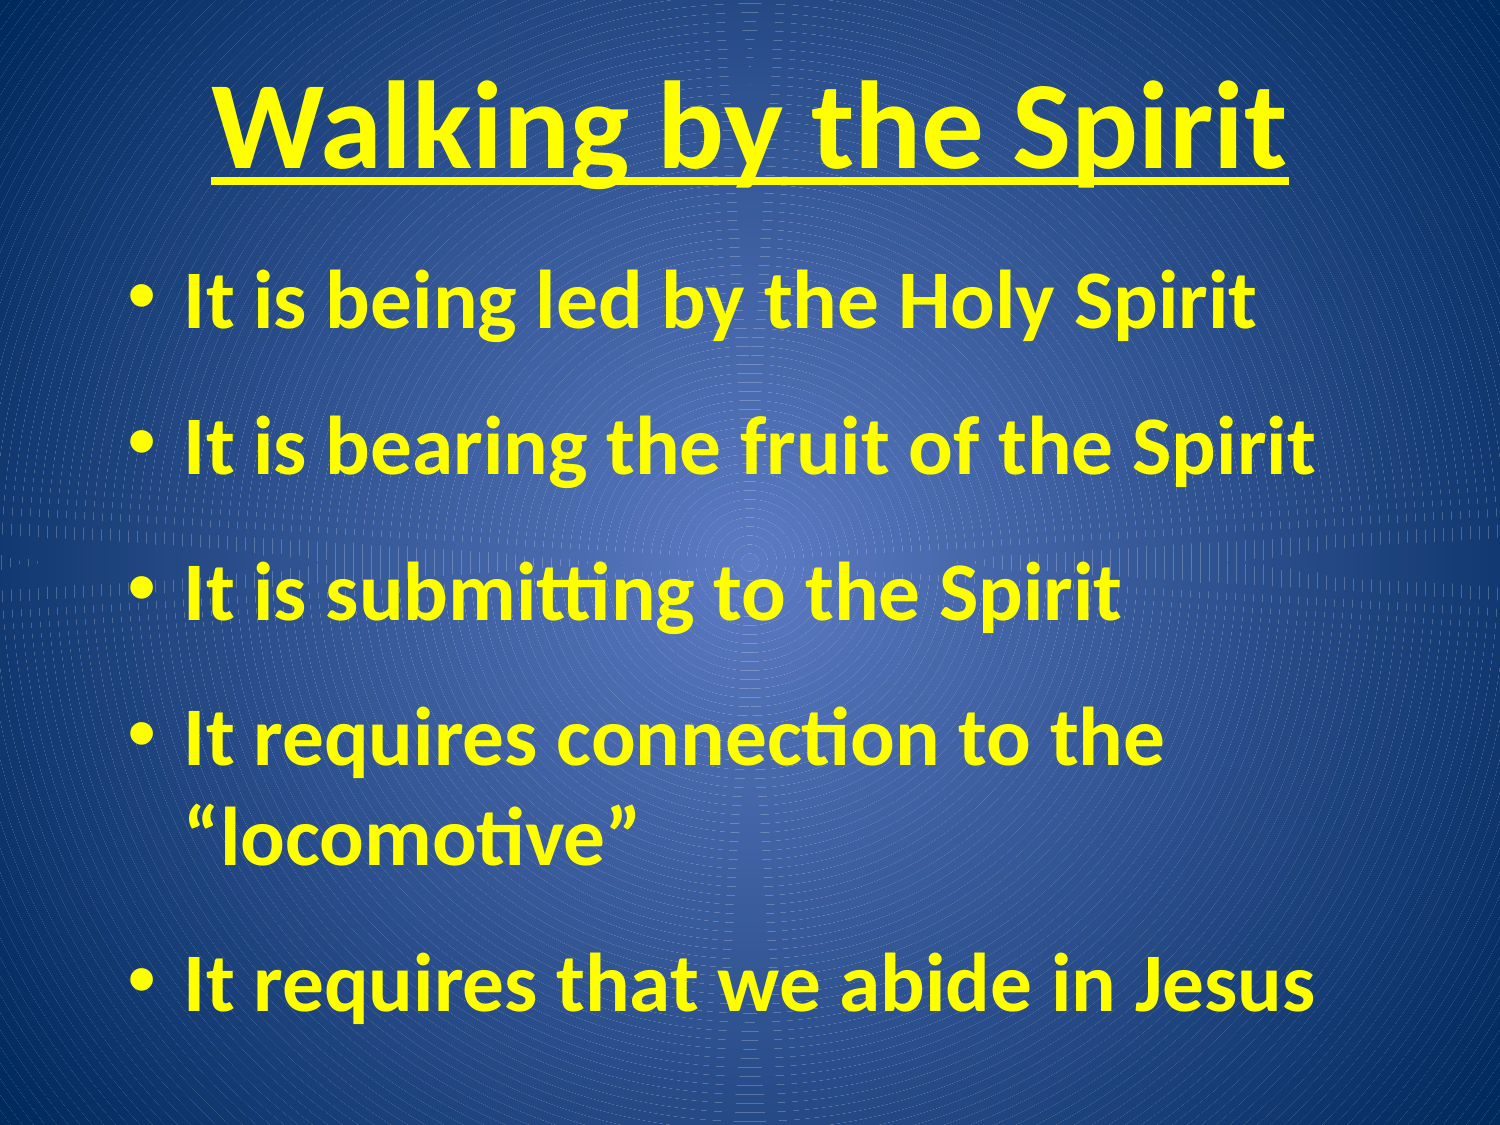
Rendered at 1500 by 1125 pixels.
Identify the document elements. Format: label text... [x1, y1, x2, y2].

list It is being led by the Holy Spirit It is bearing the fruit of the Spirit It is submitting to the Spirit It requires connection to the “locomotive” It requires that we abide in Jesus [112, 237, 1500, 1125]
title Walking by the Spirit [75, 24, 1425, 213]
